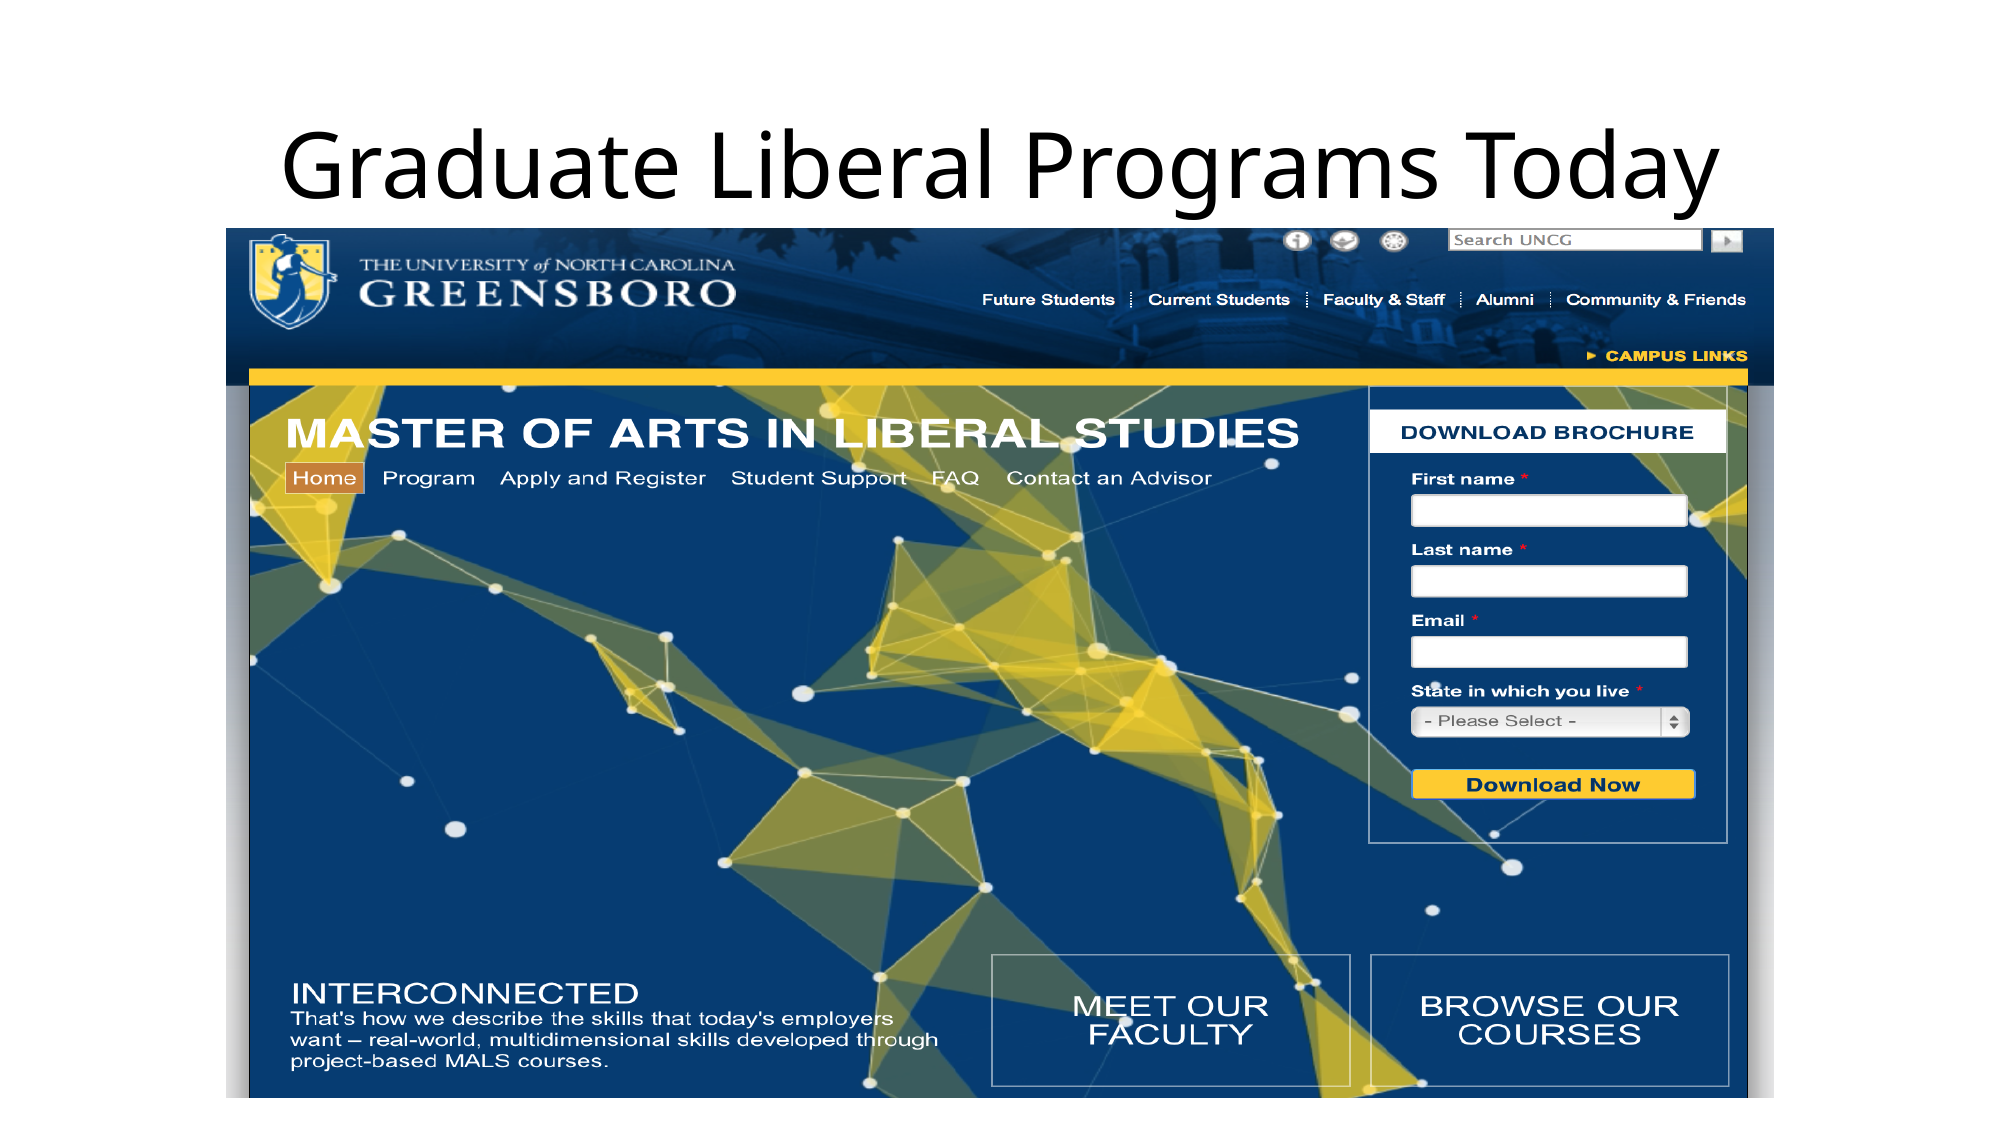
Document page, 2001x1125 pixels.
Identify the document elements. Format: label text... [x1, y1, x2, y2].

title Graduate Liberal Programs Today [137, 59, 1863, 278]
picture [226, 228, 1774, 1098]
